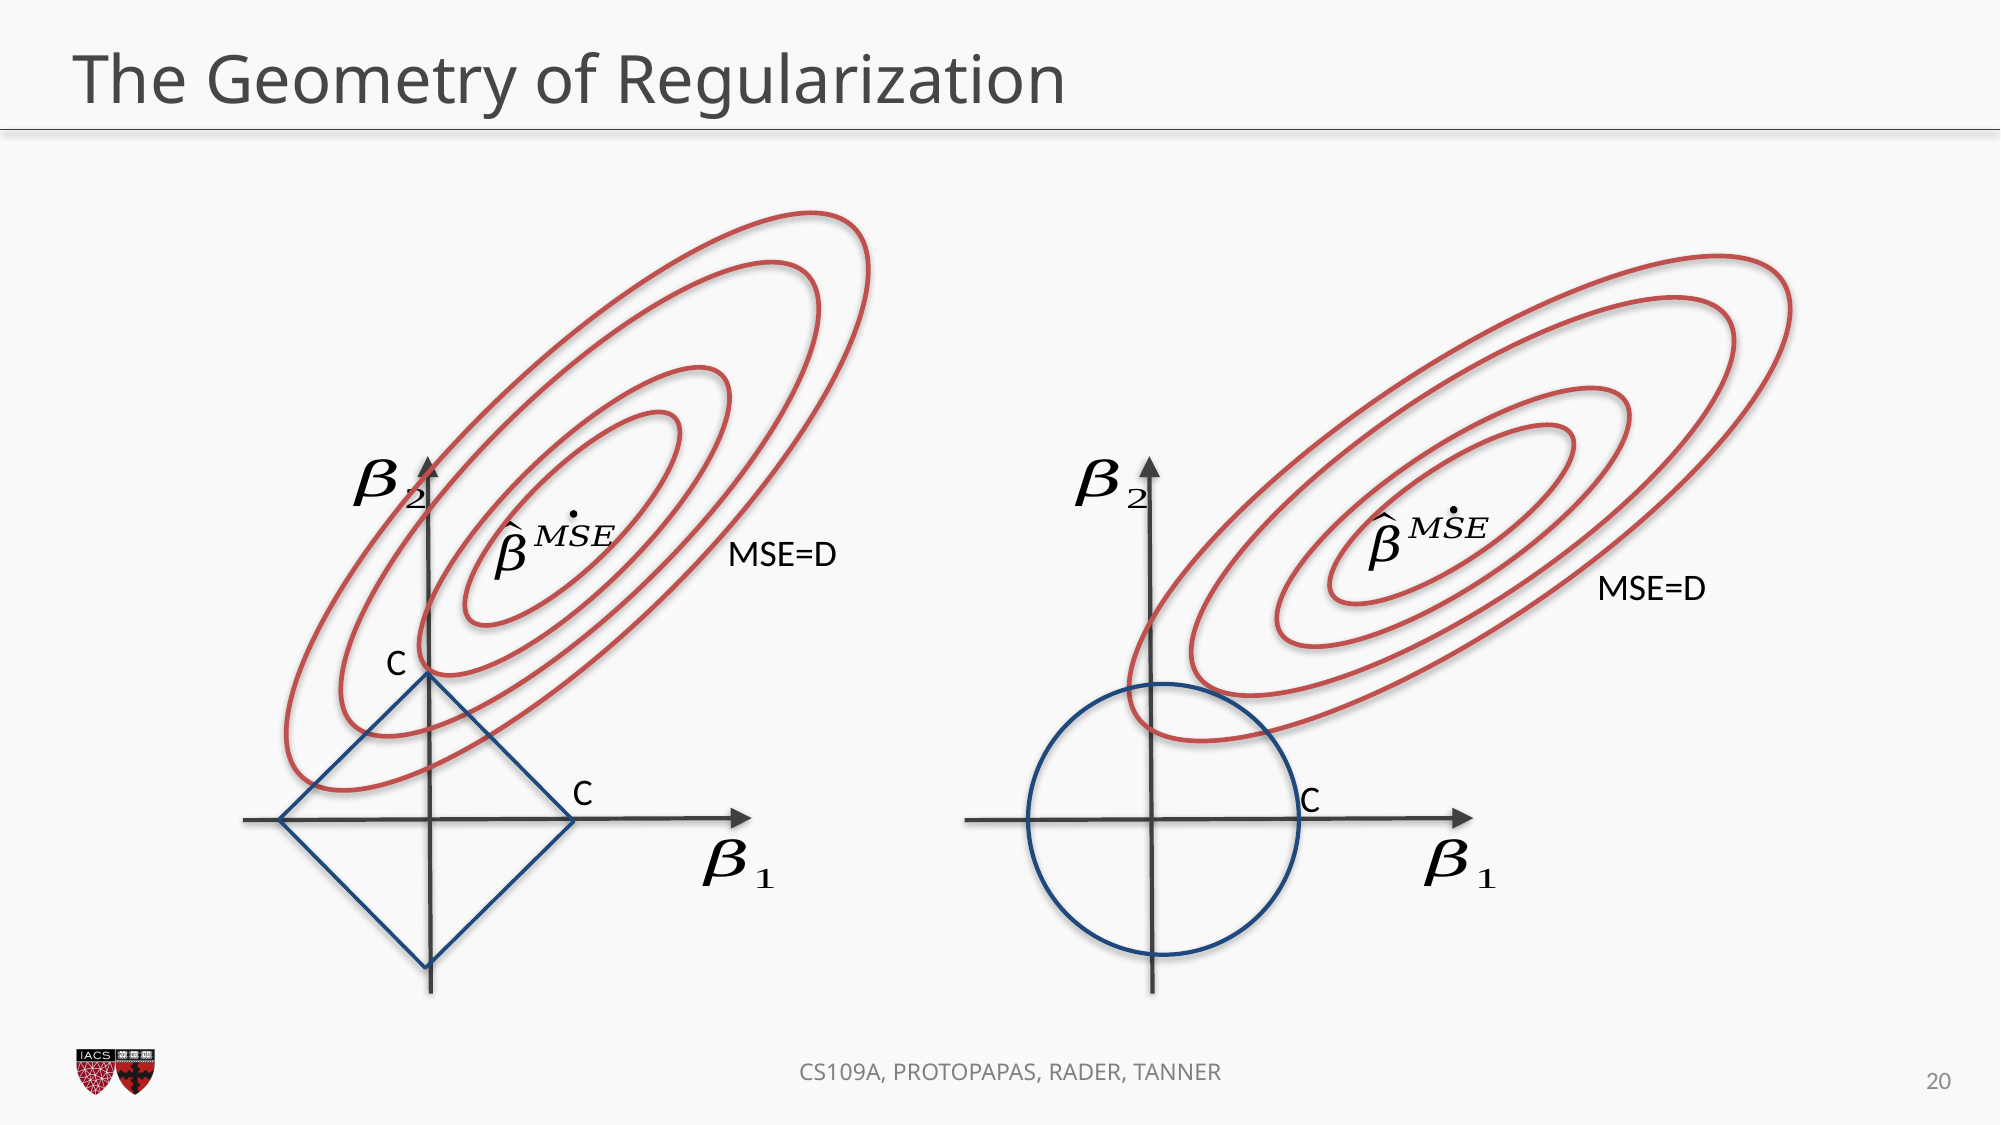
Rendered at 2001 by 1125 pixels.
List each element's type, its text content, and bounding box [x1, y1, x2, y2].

slide_number 20 [1500, 1050, 1967, 1110]
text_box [964, 369, 1850, 994]
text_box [187, 372, 967, 631]
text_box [321, 630, 609, 925]
title The Geometry of Regularization [57, 29, 1943, 156]
picture [75, 1049, 155, 1095]
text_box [242, 639, 777, 994]
